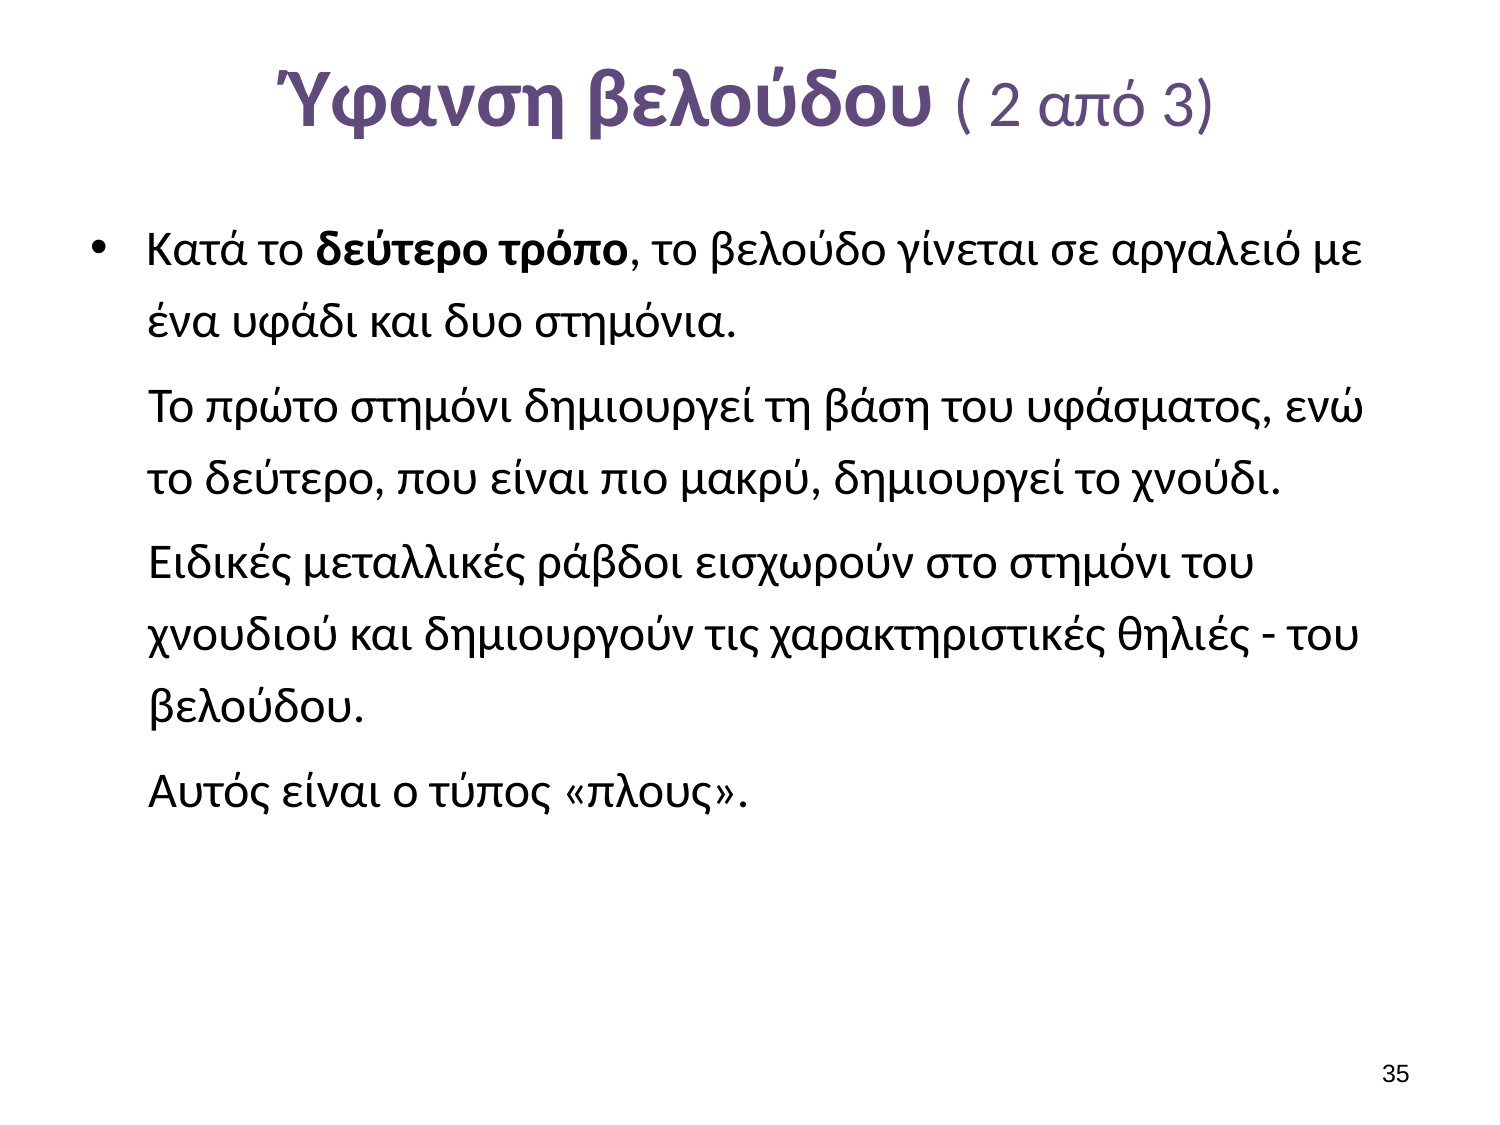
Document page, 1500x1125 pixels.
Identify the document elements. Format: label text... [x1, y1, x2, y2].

title Ύφανση βελούδου ( 2 από 3) [76, 19, 1427, 169]
list Κατά το δεύτερο τρόπο, το βελούδο γίνεται σε αργαλειό με ένα υφάδι και δυο στημόνια. Το πρώτο στημόνι δημιουργεί τη βάση του υφάσματος, ενώ το δεύτερο, που είναι πιο μακρύ, δημιουργεί το χνούδι. Ειδικές μεταλλικές ράβδοι εισχωρούν στο στημόνι του χνουδιού και δημιουργούν τις χαρακτηριστικές θηλιές - του βελούδου. Αυτός είναι ο τύπος «πλους». [75, 196, 1436, 1024]
slide_number 34 [1074, 1042, 1425, 1103]
